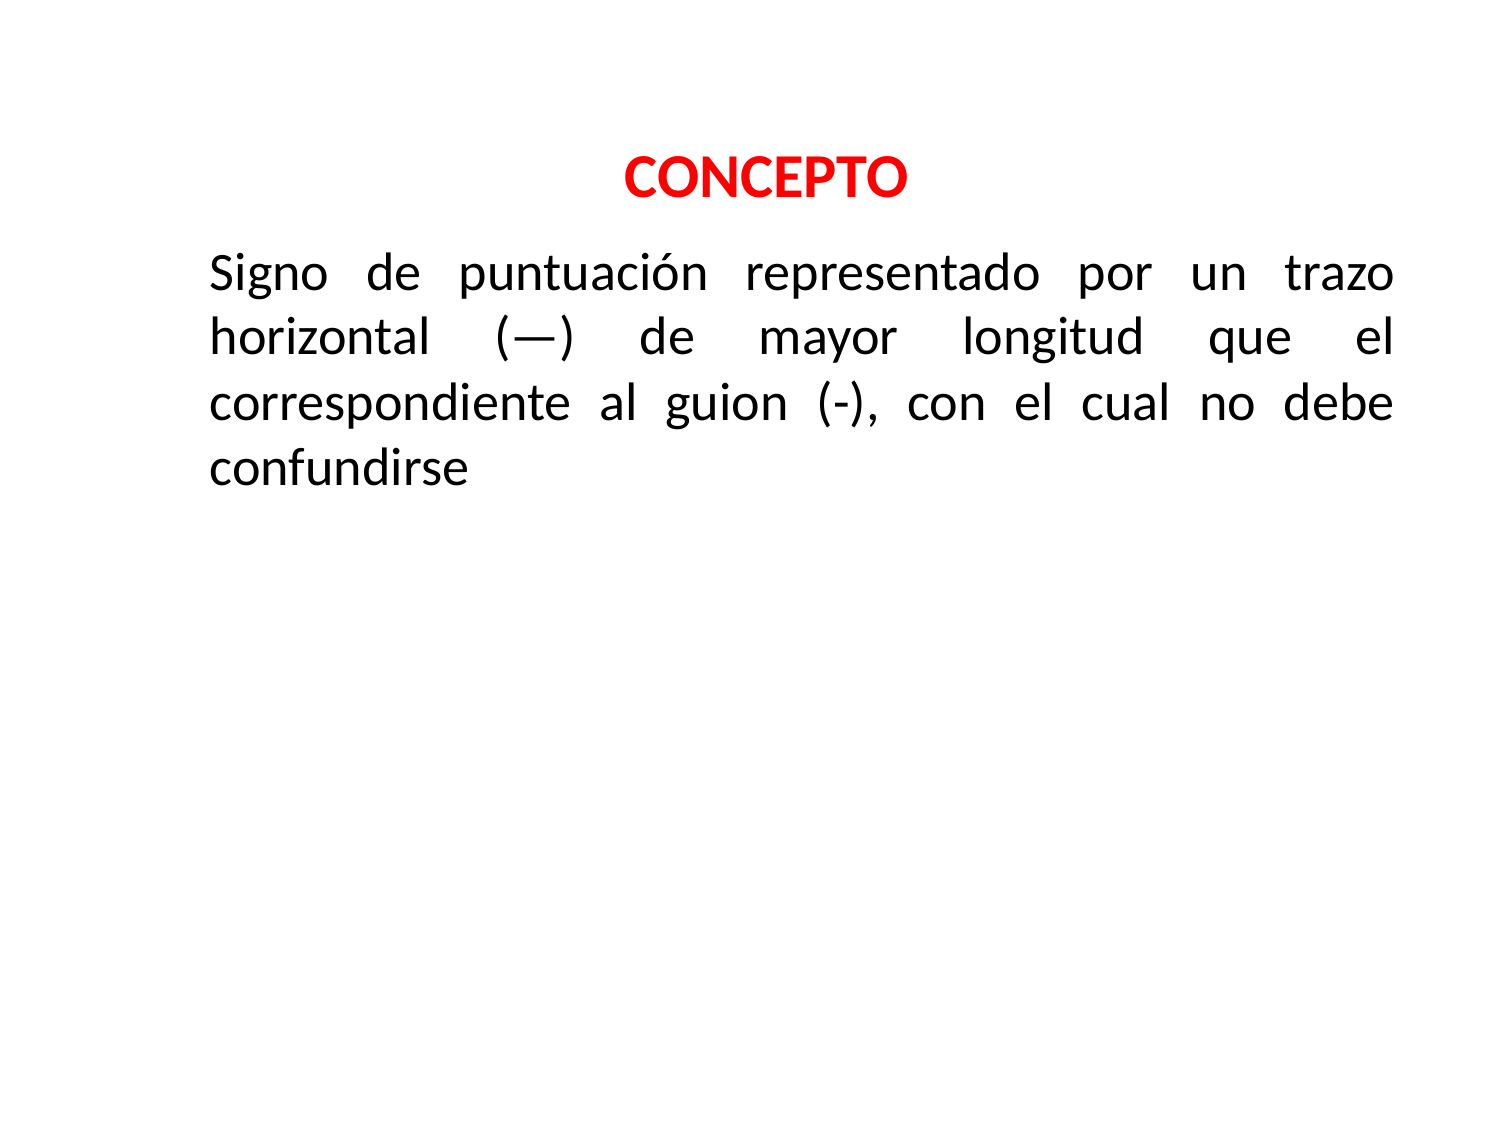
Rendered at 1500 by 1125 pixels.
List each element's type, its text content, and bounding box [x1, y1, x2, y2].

text_box CONCEPTO [609, 127, 938, 218]
text_box Signo de puntuación representado por un trazo horizontal (—) de mayor longitud que el correspondiente al guion (-), con el cual no debe confundirse [194, 228, 1412, 504]
